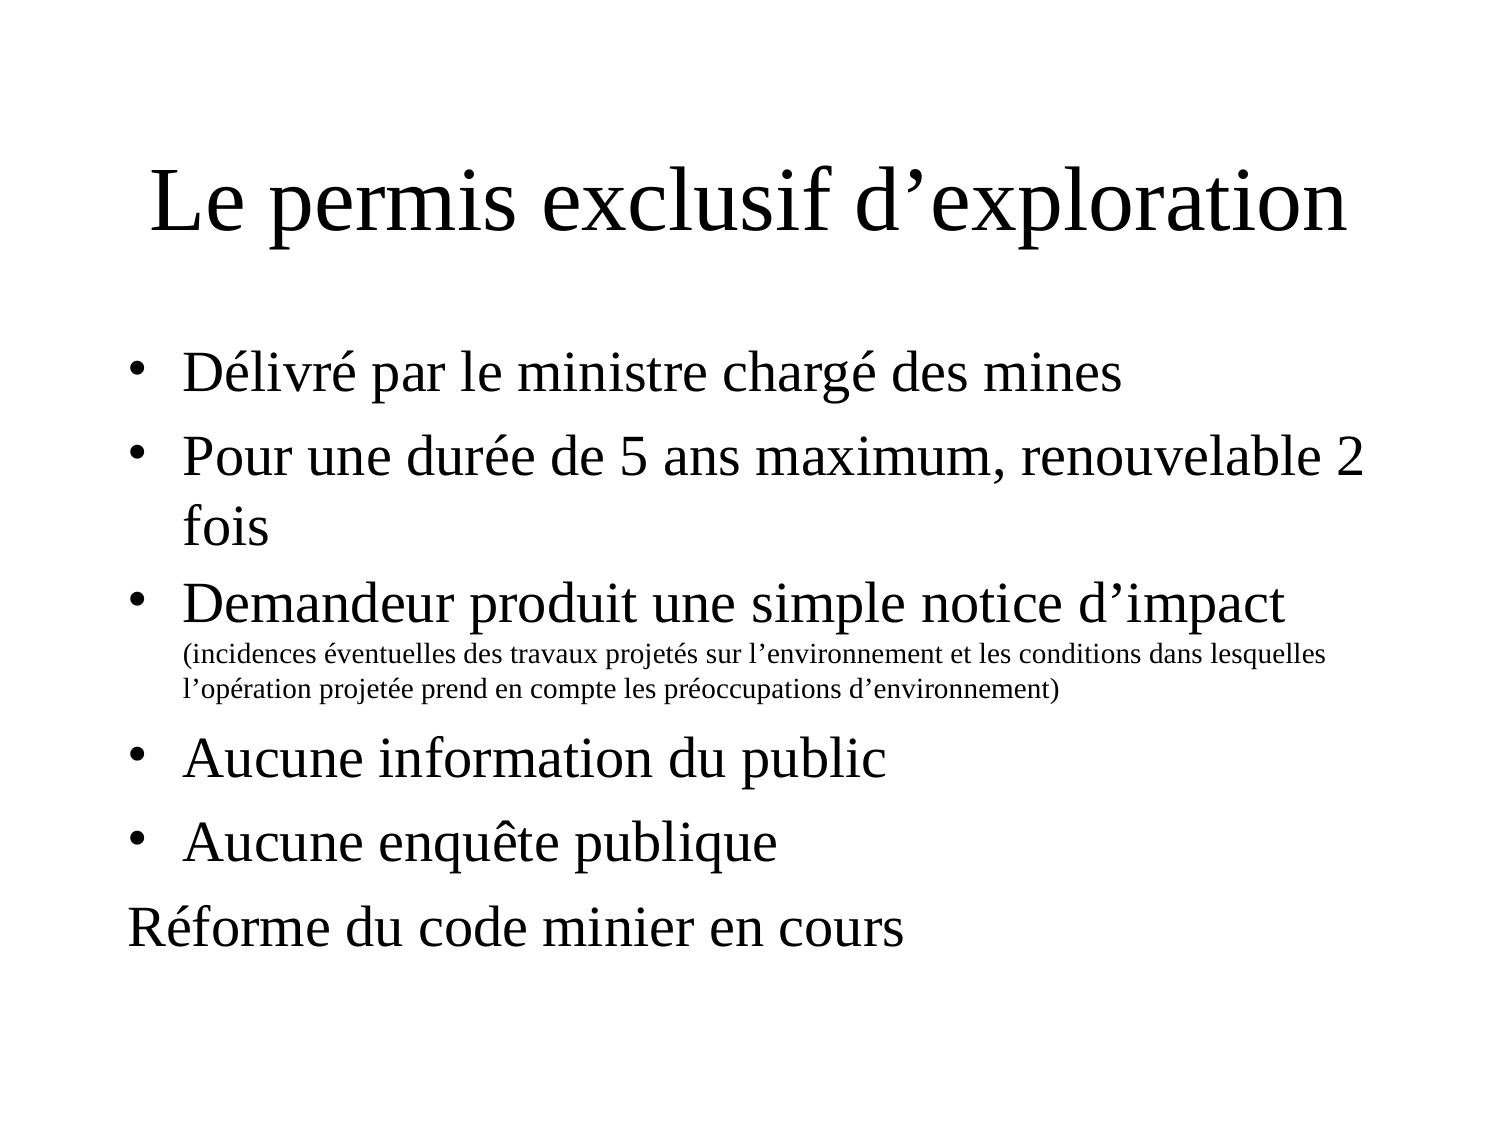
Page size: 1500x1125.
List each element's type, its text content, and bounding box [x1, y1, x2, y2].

list Délivré par le ministre chargé des mines Pour une durée de 5 ans maximum, renouvelable 2 fois Demandeur produit une simple notice d’impact (incidences éventuelles des travaux projetés sur l’environnement et les conditions dans lesquelles l’opération projetée prend en compte les préoccupations d’environnement) Aucune information du public Aucune enquête publique Réforme du code minier en cours [112, 324, 1388, 1001]
title Le permis exclusif d’exploration [112, 99, 1388, 288]
